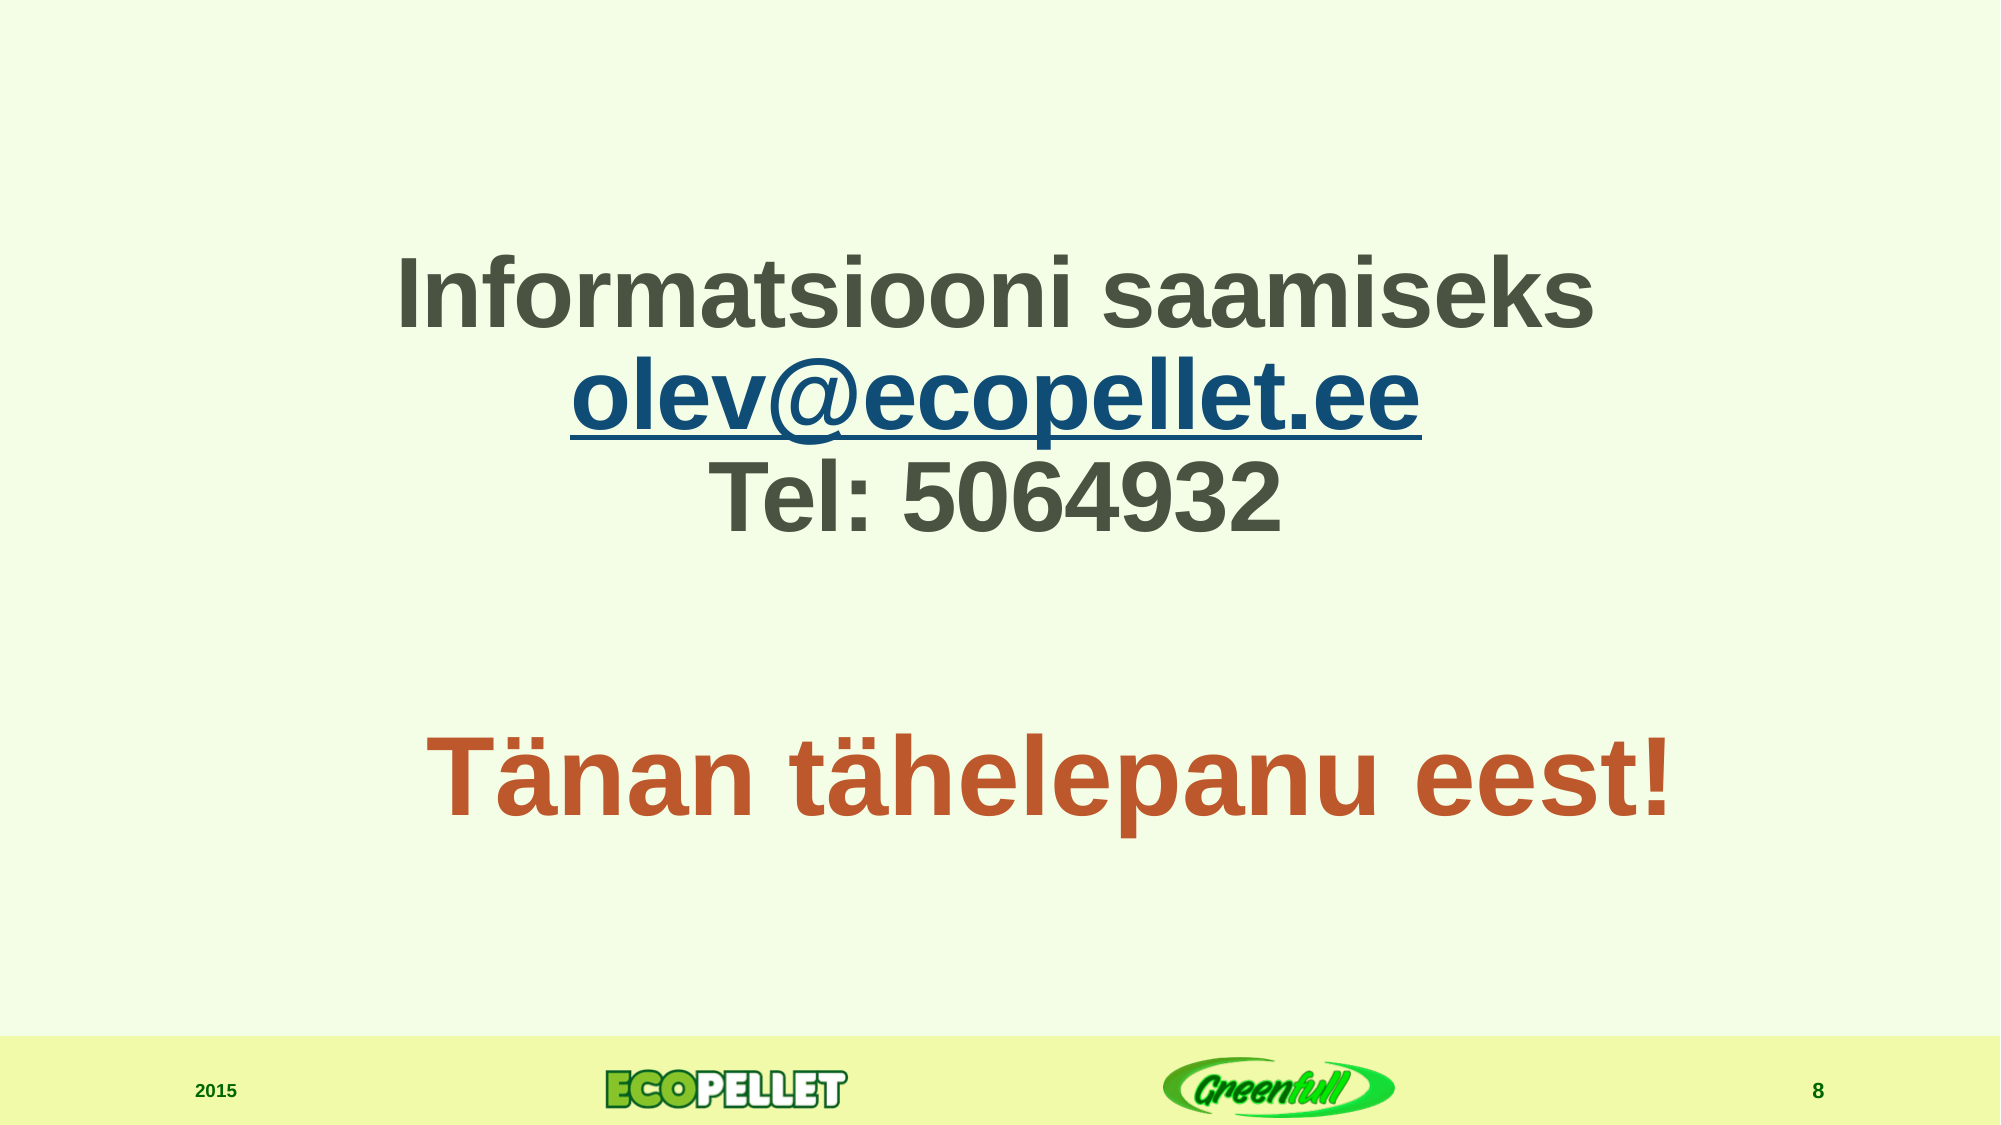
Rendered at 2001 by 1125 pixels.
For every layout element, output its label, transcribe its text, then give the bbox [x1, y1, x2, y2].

text_box Tänan tähelepanu eest! [193, 710, 1884, 872]
picture [604, 1069, 850, 1111]
slide_number 2015 [180, 1059, 586, 1120]
text_box Informatsiooni saamiseks olev@ecopellet.ee Tel: 5064932 [230, 231, 1762, 560]
picture [1163, 1057, 1395, 1118]
slide_number 8 [1624, 1059, 1840, 1120]
